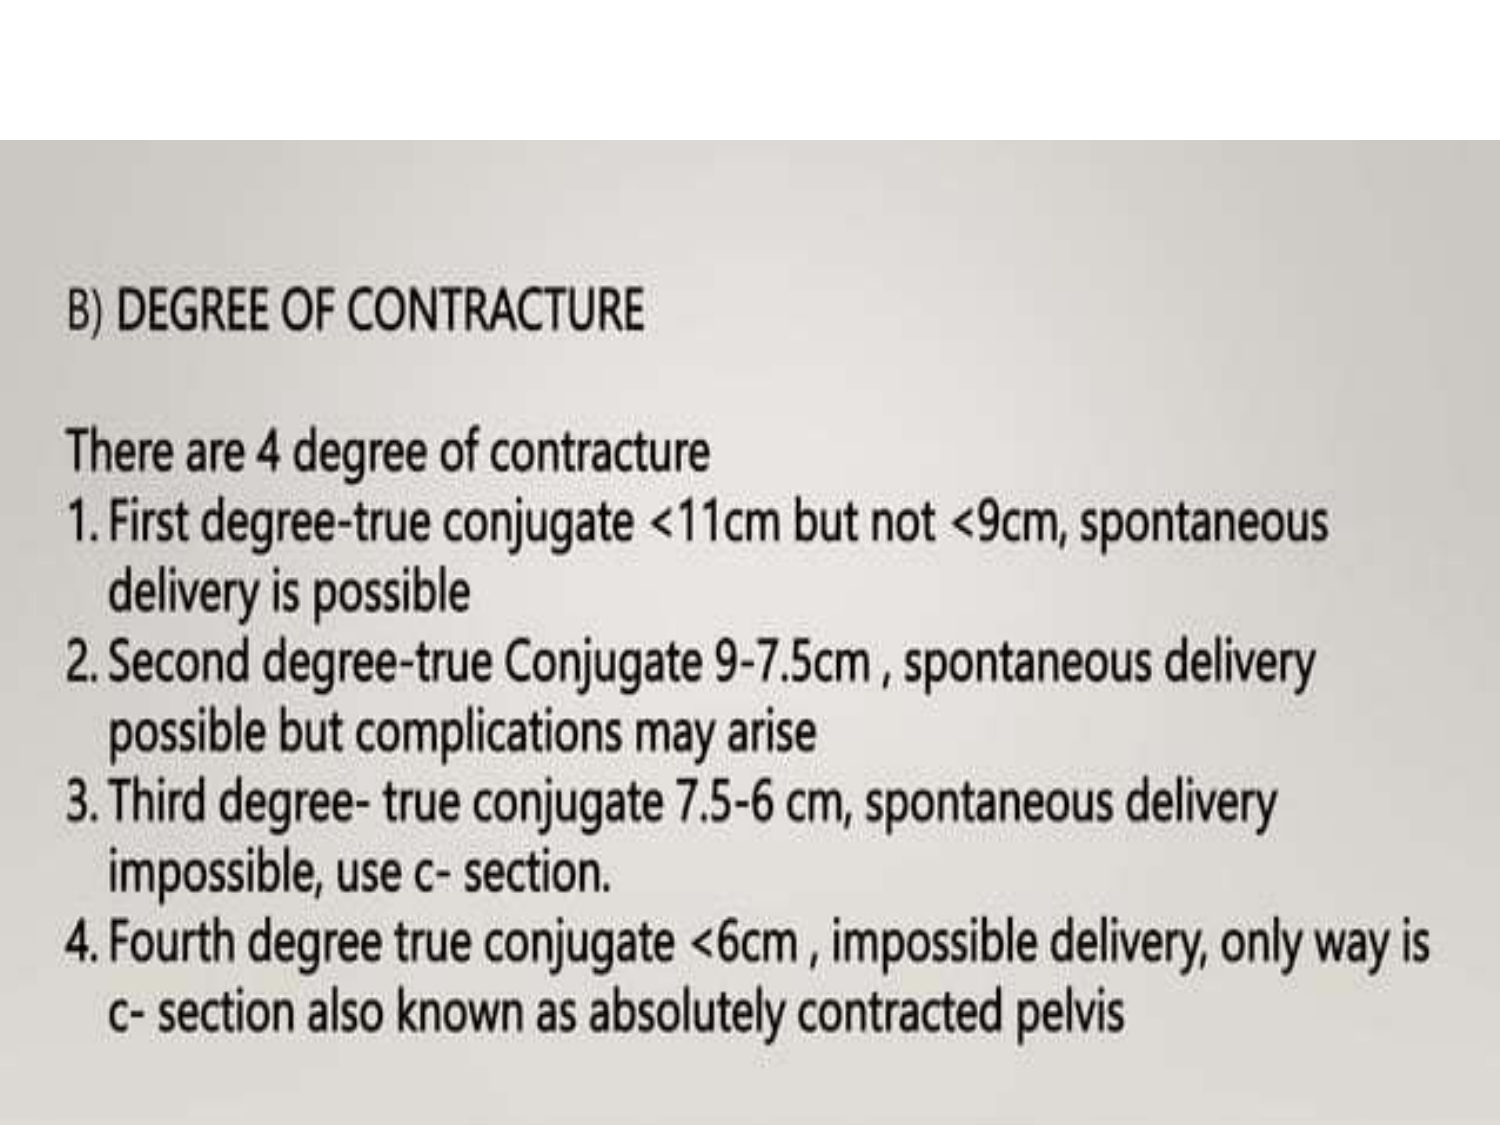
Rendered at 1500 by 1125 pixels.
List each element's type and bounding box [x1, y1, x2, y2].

picture [0, 139, 1500, 1125]
